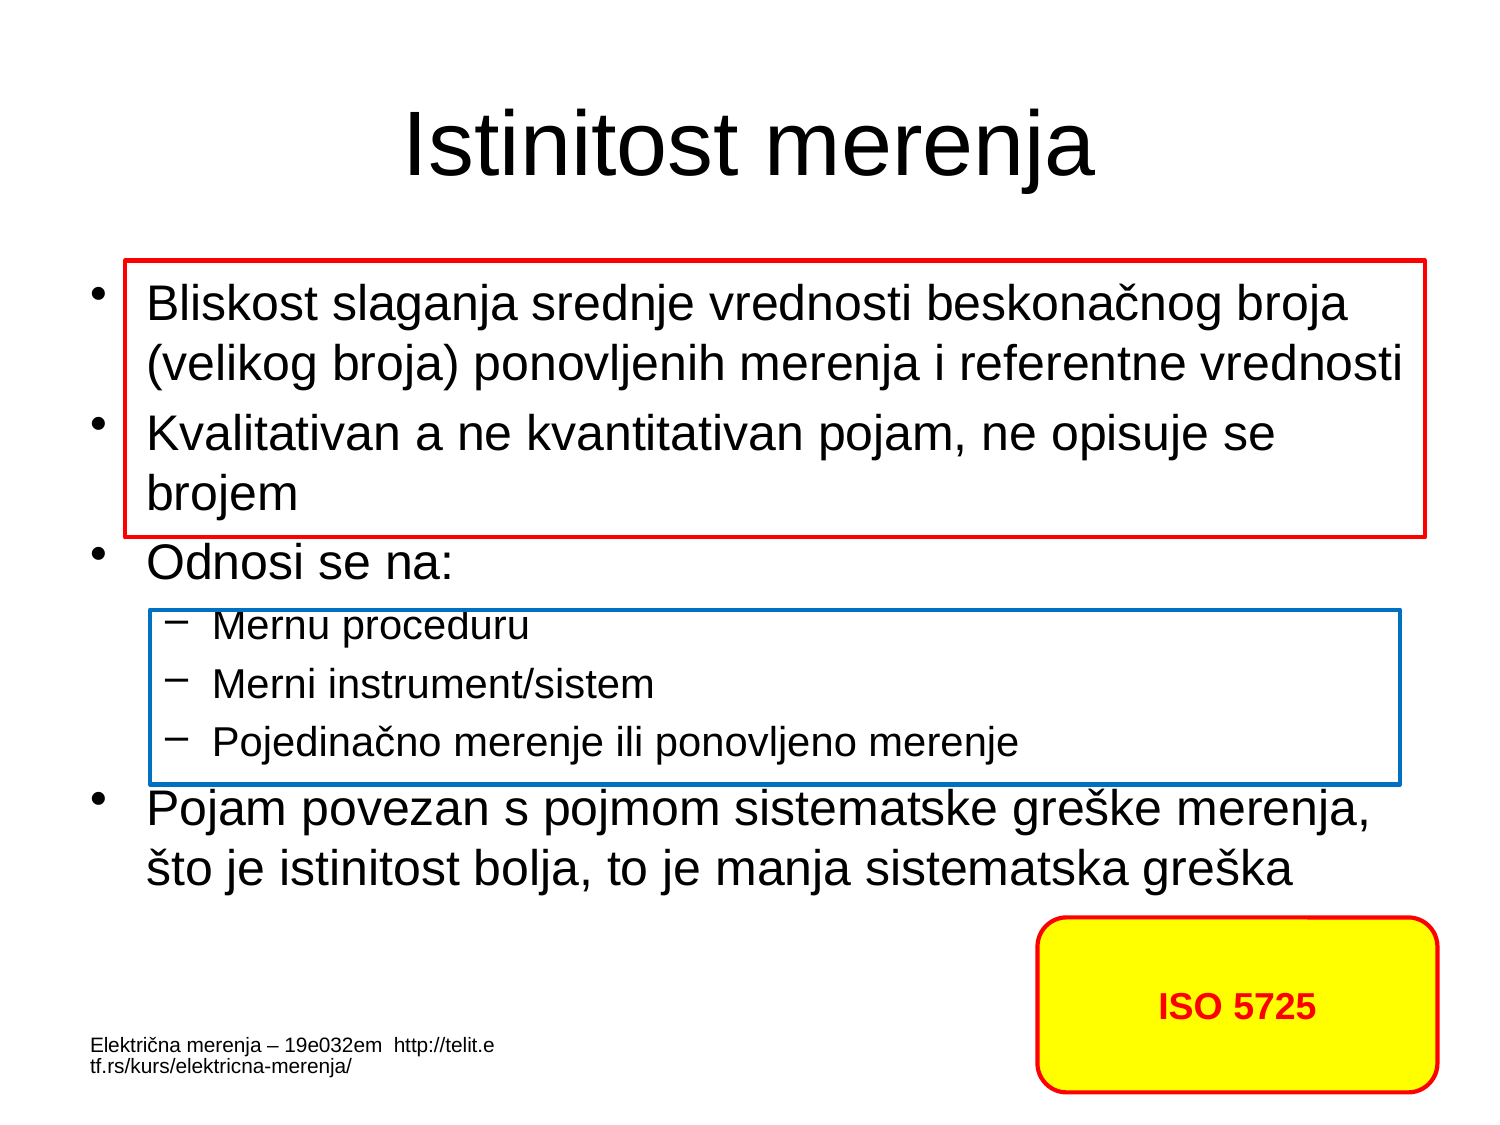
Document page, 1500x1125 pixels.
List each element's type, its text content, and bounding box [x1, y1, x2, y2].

text_box ISO 5725 [1035, 915, 1440, 1095]
list Bliskost slaganja srednje vrednosti beskonačnog broja (velikog broja) ponovljenih merenja i referentne vrednosti Kvalitativan a ne kvantitativan pojam, ne opisuje se brojem Odnosi se na: Mernu proceduru Merni instrument/sistem Pojedinačno merenje ili ponovljeno merenje Pojam povezan s pojmom sistematske greške merenja, što je istinitost bolja, to je manja sistematska greška [74, 262, 1426, 1006]
text_box [123, 258, 1427, 539]
title Istinitost merenja [74, 44, 1426, 233]
footer Električna merenja – 19e032em http://telit.etf.rs/kurs/elektricna-merenja/ [74, 1024, 513, 1103]
text_box [148, 608, 1402, 787]
